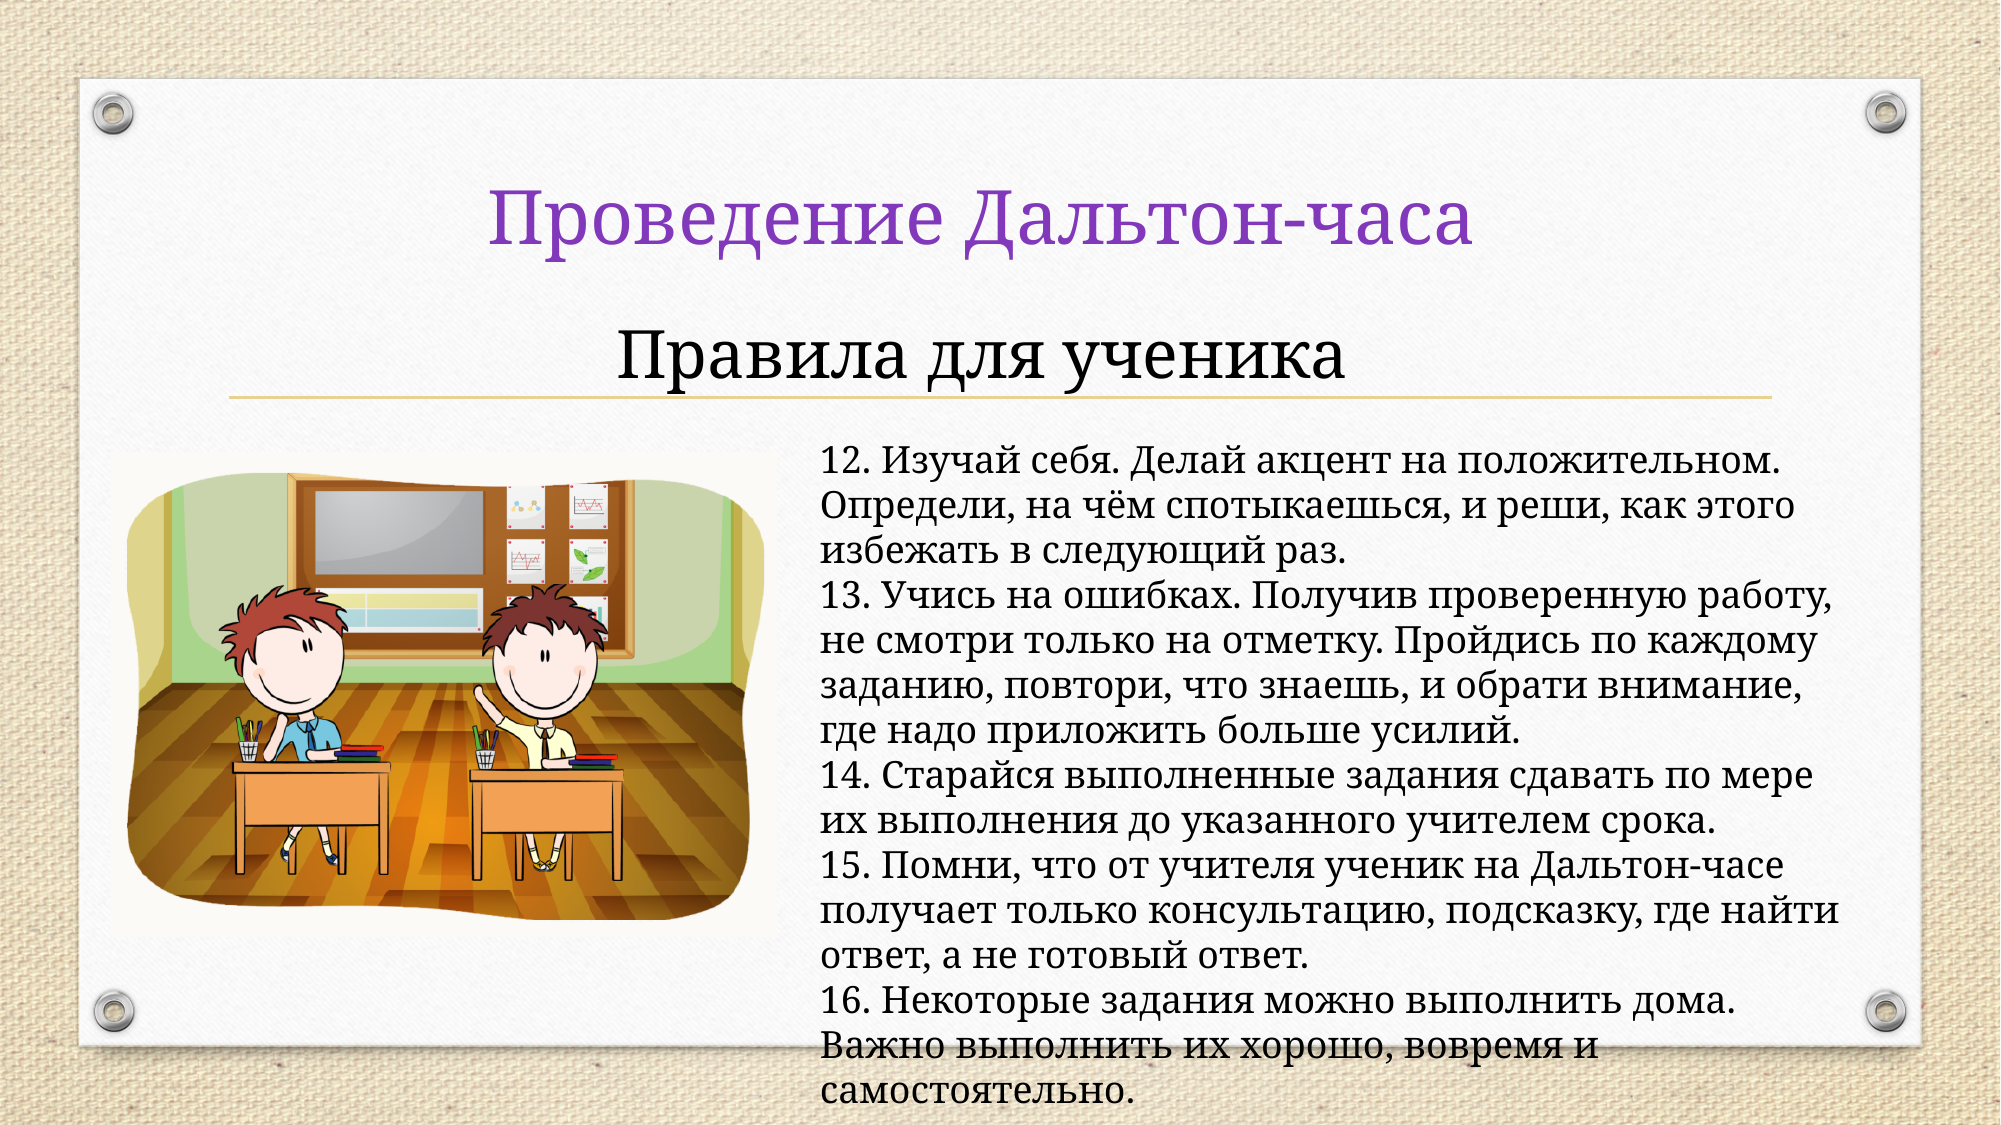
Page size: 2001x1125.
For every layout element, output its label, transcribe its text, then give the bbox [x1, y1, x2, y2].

text_box Проведение Дальтон-часа [67, 89, 1898, 339]
picture [0, 0, 2001, 1125]
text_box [110, 452, 778, 937]
text_box 12. Изучай себя. Делай акцент на положительном. Определи, на чём спотыкаешься, и реши, как этого избежать в следующий раз. 13. Учись на ошибках. Получив проверенную работу, не смотри только на отметку. Пройдись по каждому заданию, повтори, что знаешь, и обрати внимание, где надо приложить больше усилий. 14. Старайся выполненные задания сдавать по мере их выполнения до указанного учителем срока. 15. Помни, что от учителя ученик на Дальтон-часе получает только консультацию, подсказку, где найти ответ, а не готовый ответ. 16. Некоторые задания можно выполнить дома. Важно выполнить их хорошо, вовремя и самостоятельно. [805, 428, 1861, 1125]
text_box Правила для ученика [591, 302, 1373, 401]
